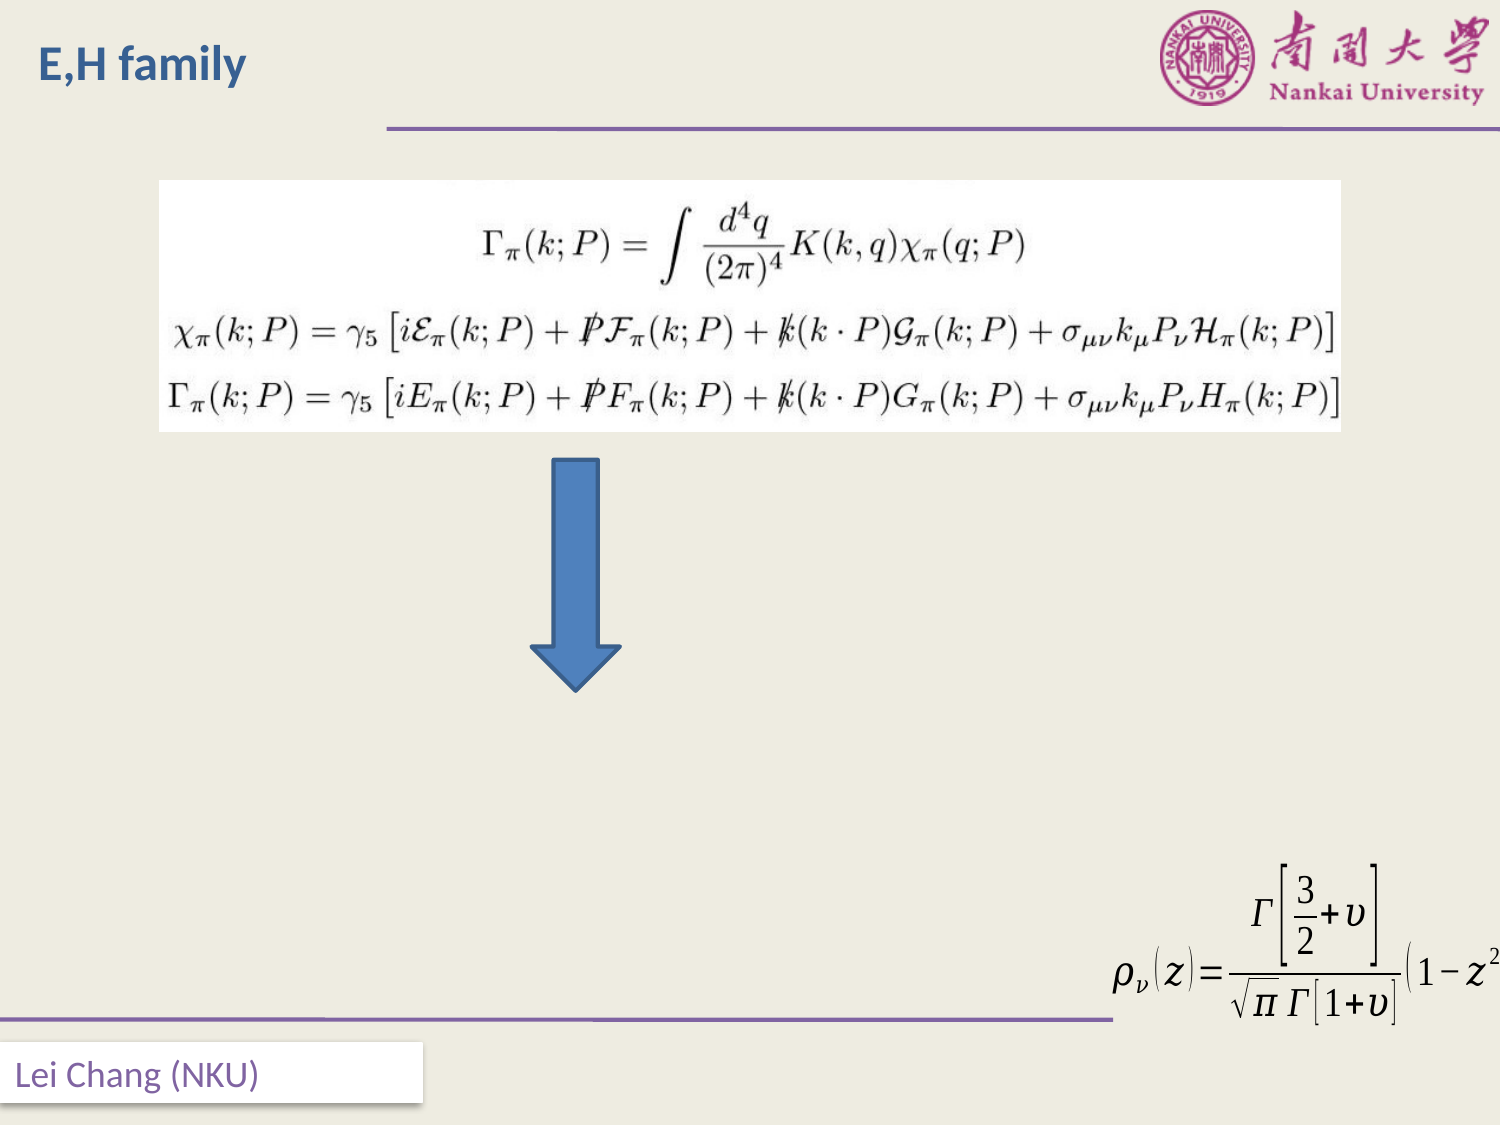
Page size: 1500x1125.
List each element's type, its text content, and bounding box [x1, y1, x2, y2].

text_box [529, 457, 622, 693]
text_box E,H family [23, 23, 1270, 99]
picture [158, 180, 1341, 432]
picture [1160, 10, 1489, 106]
